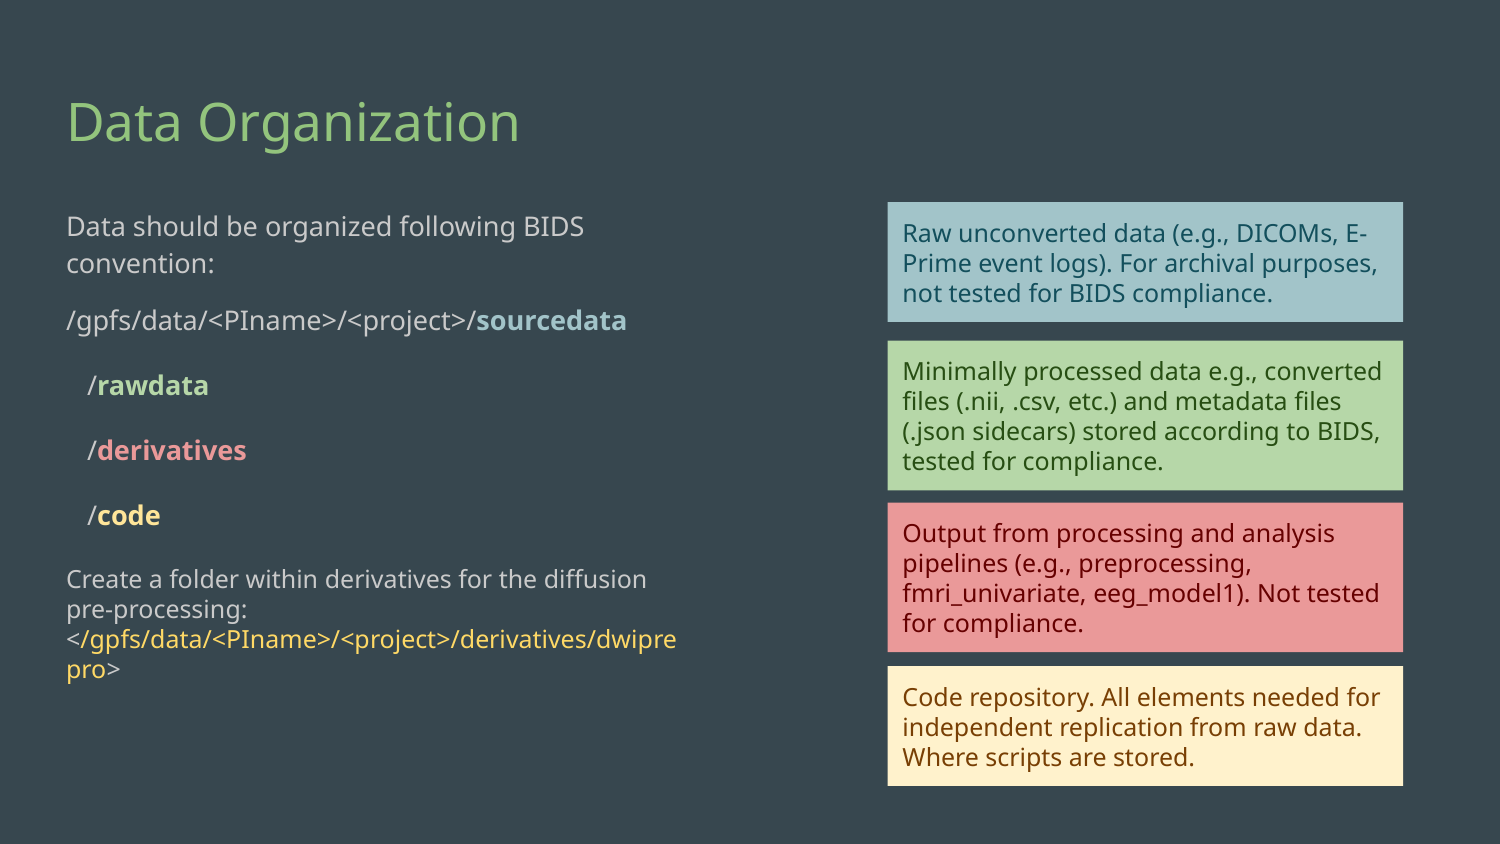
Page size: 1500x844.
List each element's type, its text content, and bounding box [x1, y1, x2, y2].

title Data Organization [51, 72, 1449, 167]
text_box Raw unconverted data (e.g., DICOMs, E-Prime event logs). For archival purposes, not tested for BIDS compliance. [887, 202, 1404, 322]
text_box Minimally processed data e.g., converted files (.nii, .csv, etc.) and metadata files (.json sidecars) stored according to BIDS, tested for compliance. [887, 340, 1404, 491]
text_box Code repository. All elements needed for independent replication from raw data. Where scripts are stored. [887, 666, 1404, 786]
text_box Output from processing and analysis pipelines (e.g., preprocessing, fmri_univariate, eeg_model1). Not tested for compliance. [887, 502, 1404, 653]
list Data should be organized following BIDS convention: /gpfs/data/<PIname>/<project>/sourcedata /rawdata /derivatives /code Create a folder within derivatives for the diffusion pre-processing: </gpfs/data/<PIname>/<project>/derivatives/dwiprepro> If you need further guidance on BIDS, please refer to the BIDS website or to additional BIDS tutorials. [51, 189, 708, 750]
